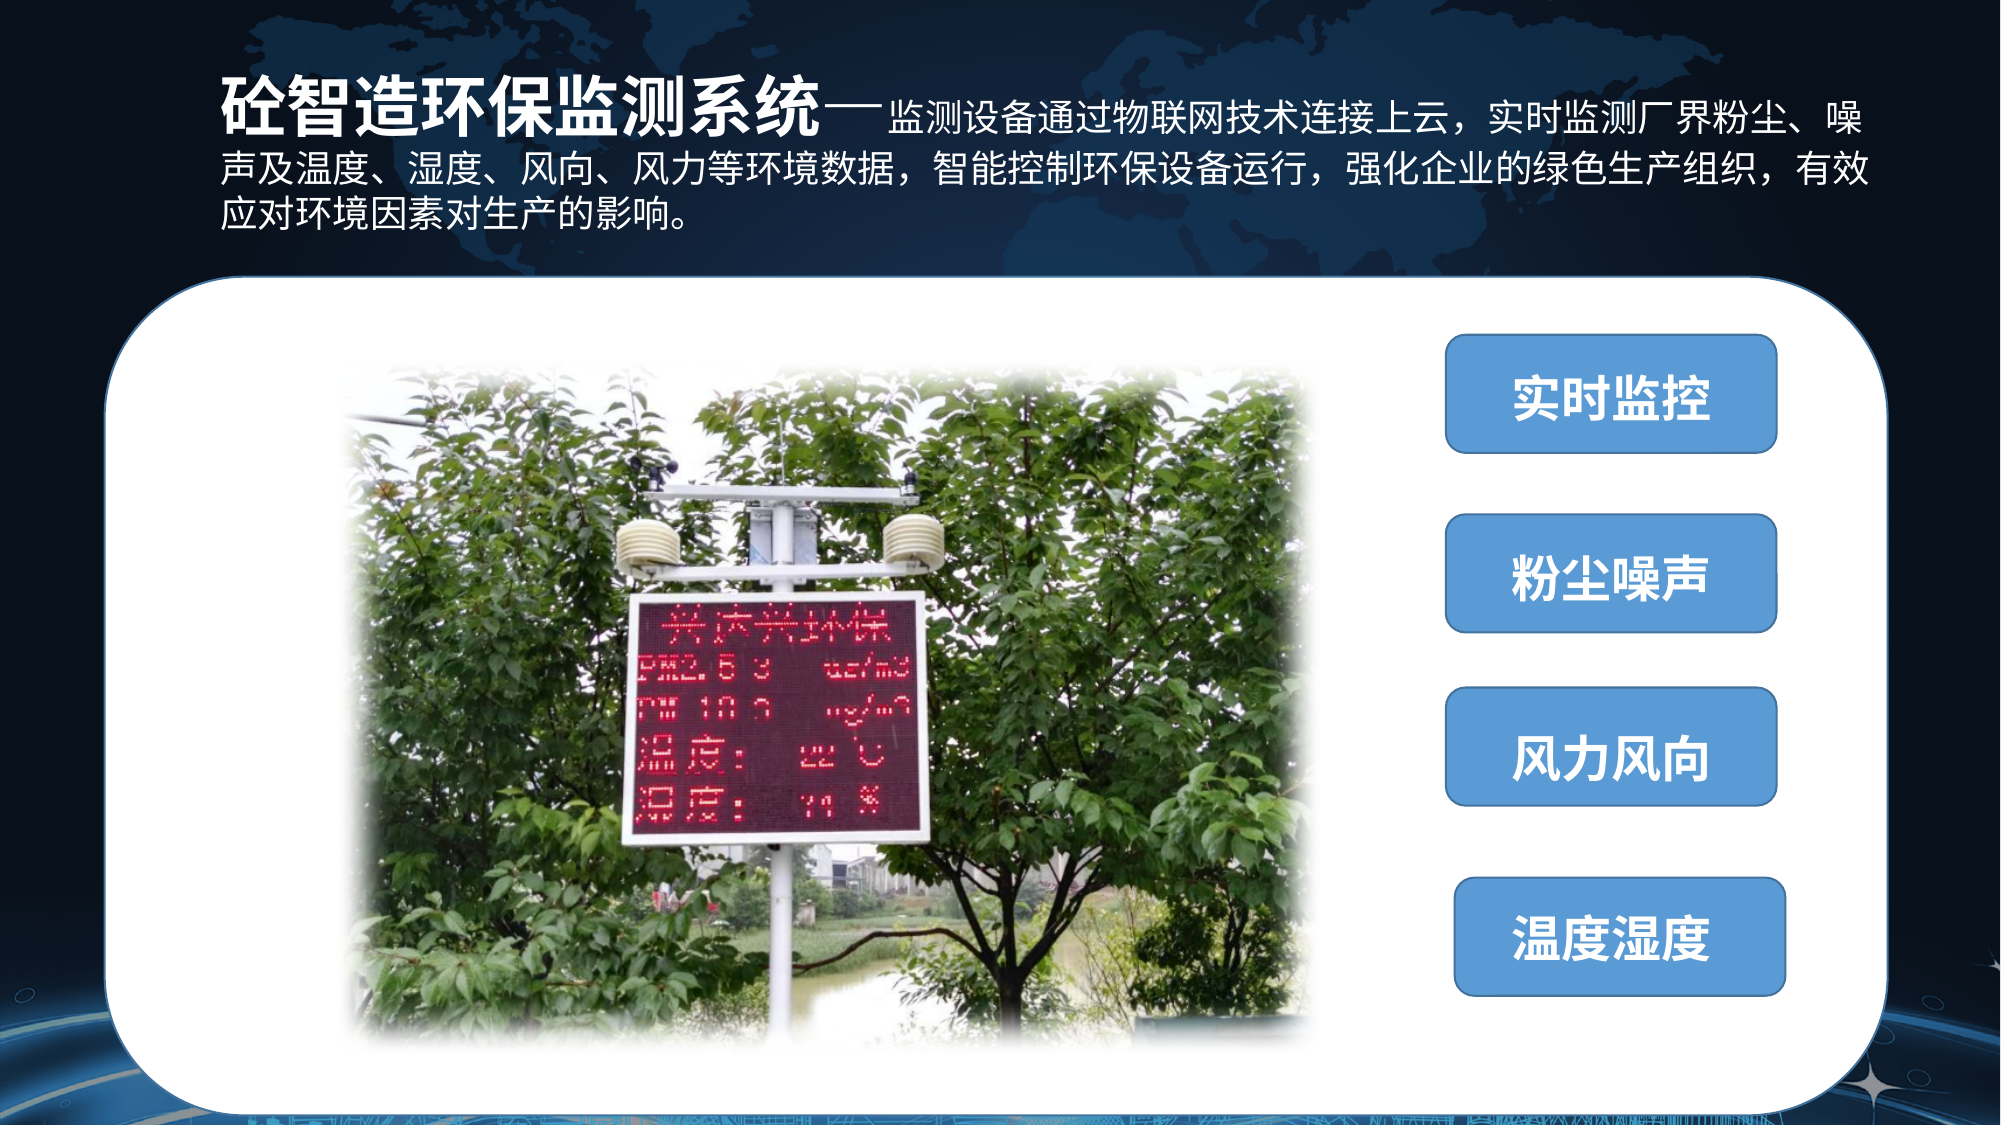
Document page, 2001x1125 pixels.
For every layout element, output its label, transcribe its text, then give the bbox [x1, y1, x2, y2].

text_box 实时监控 粉尘噪声 风力风向 温度湿度 [1496, 360, 1727, 1125]
text_box [1453, 876, 1496, 997]
text_box [1727, 686, 1778, 807]
text_box 砼智造环保监测系统—监测设备通过物联网技术连接上云，实时监测厂界粉尘、噪声及温度、湿度、风向、风力等环境数据，智能控制环保设备运行，强化企业的绿色生产组织，有效应对环境因素对生产的影响。 [205, 57, 1888, 243]
text_box [103, 275, 1889, 1117]
text_box [1444, 686, 1496, 807]
text_box [1727, 513, 1778, 634]
text_box [1444, 333, 1778, 454]
picture [337, 360, 1320, 1054]
picture [0, 0, 2001, 1125]
text_box [1444, 513, 1496, 634]
text_box [1727, 876, 1787, 997]
